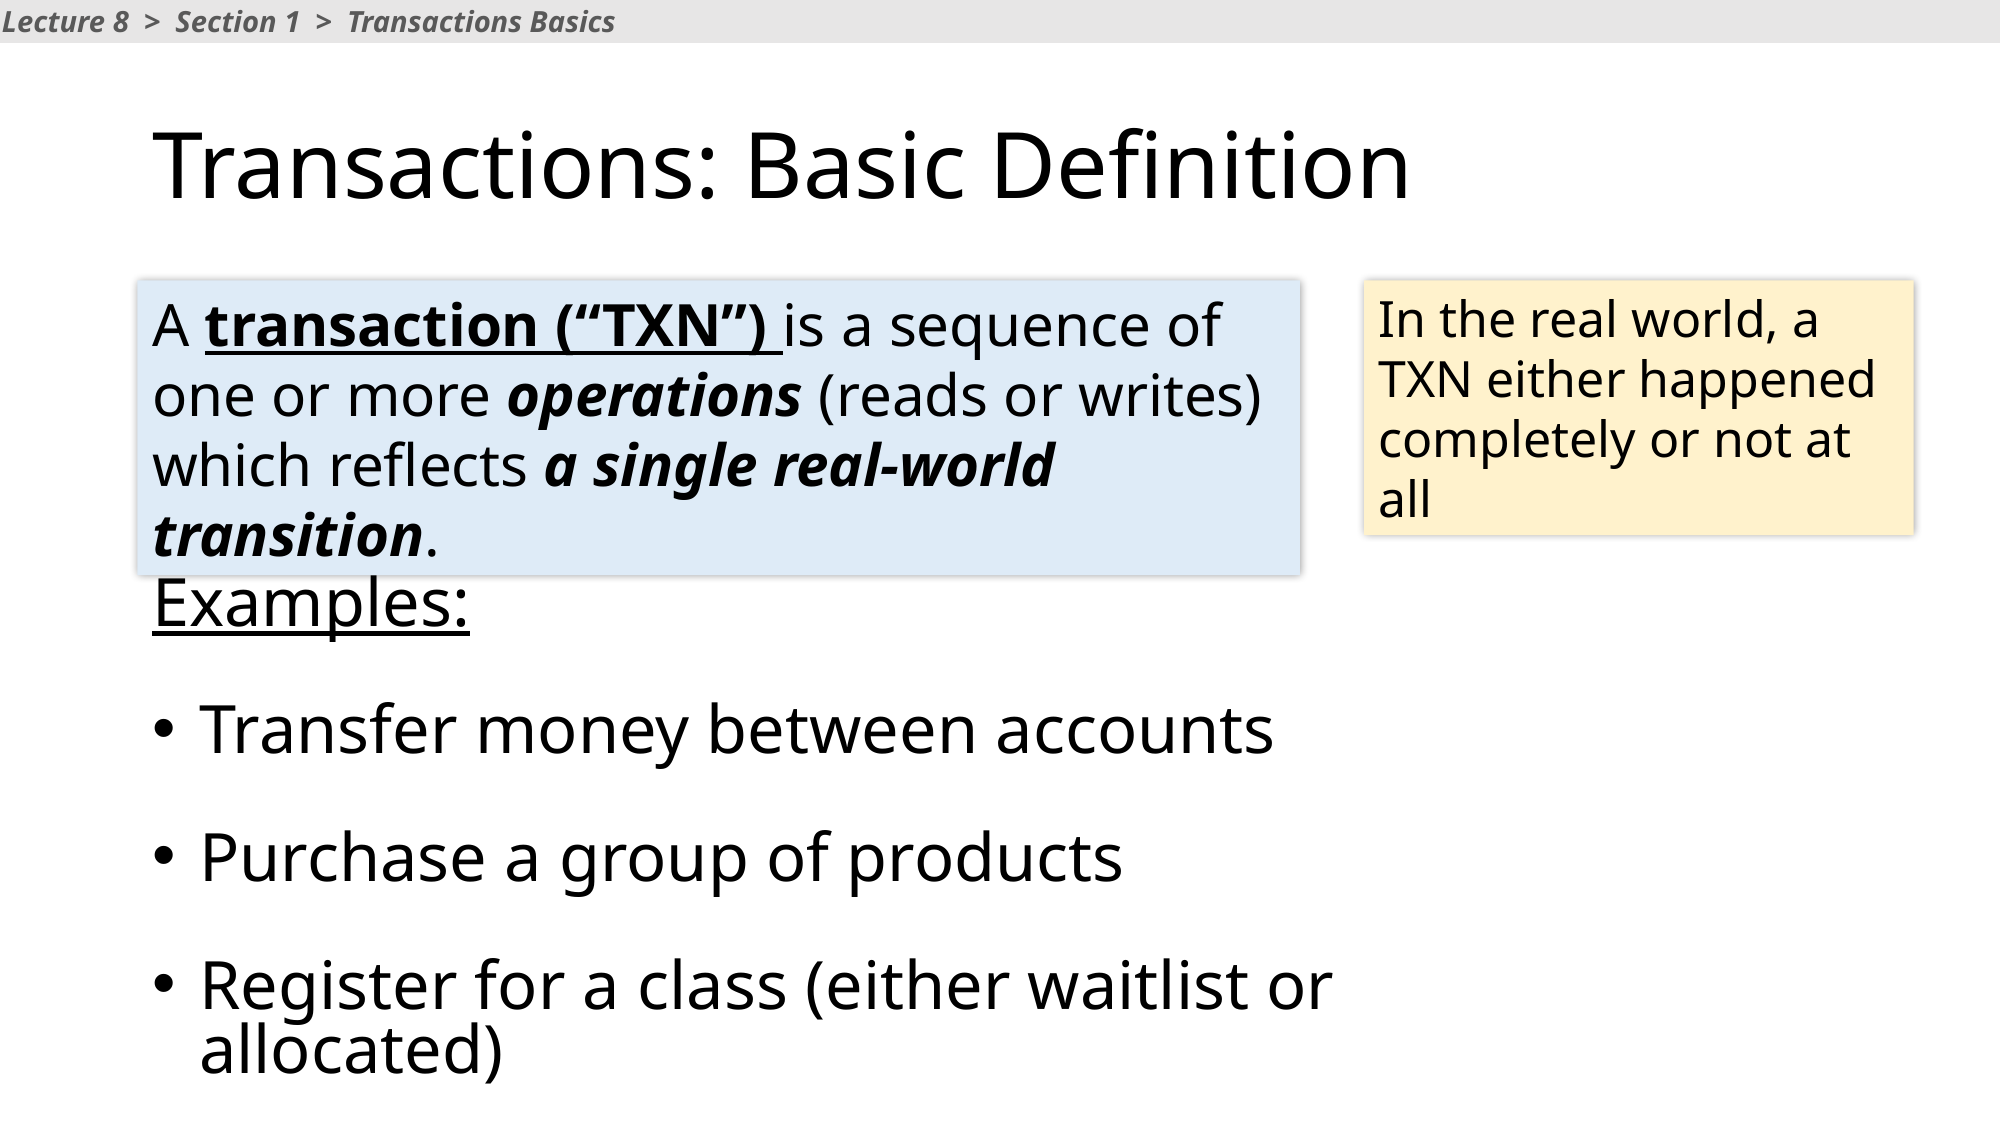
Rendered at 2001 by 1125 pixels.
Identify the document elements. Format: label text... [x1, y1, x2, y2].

title Transactions: Basic Definition [137, 59, 1863, 278]
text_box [0, 0, 2000, 47]
text_box A transaction (“TXN”) is a sequence of one or more operations (reads or writes) which reflects a single real-world transition. [137, 280, 1300, 567]
text_box Examples: Transfer money between accounts Purchase a group of products Register for a class (either waitlist or allocated) [137, 567, 1396, 1094]
text_box In the real world, a TXN either happened completely or not at all [1364, 280, 1914, 536]
